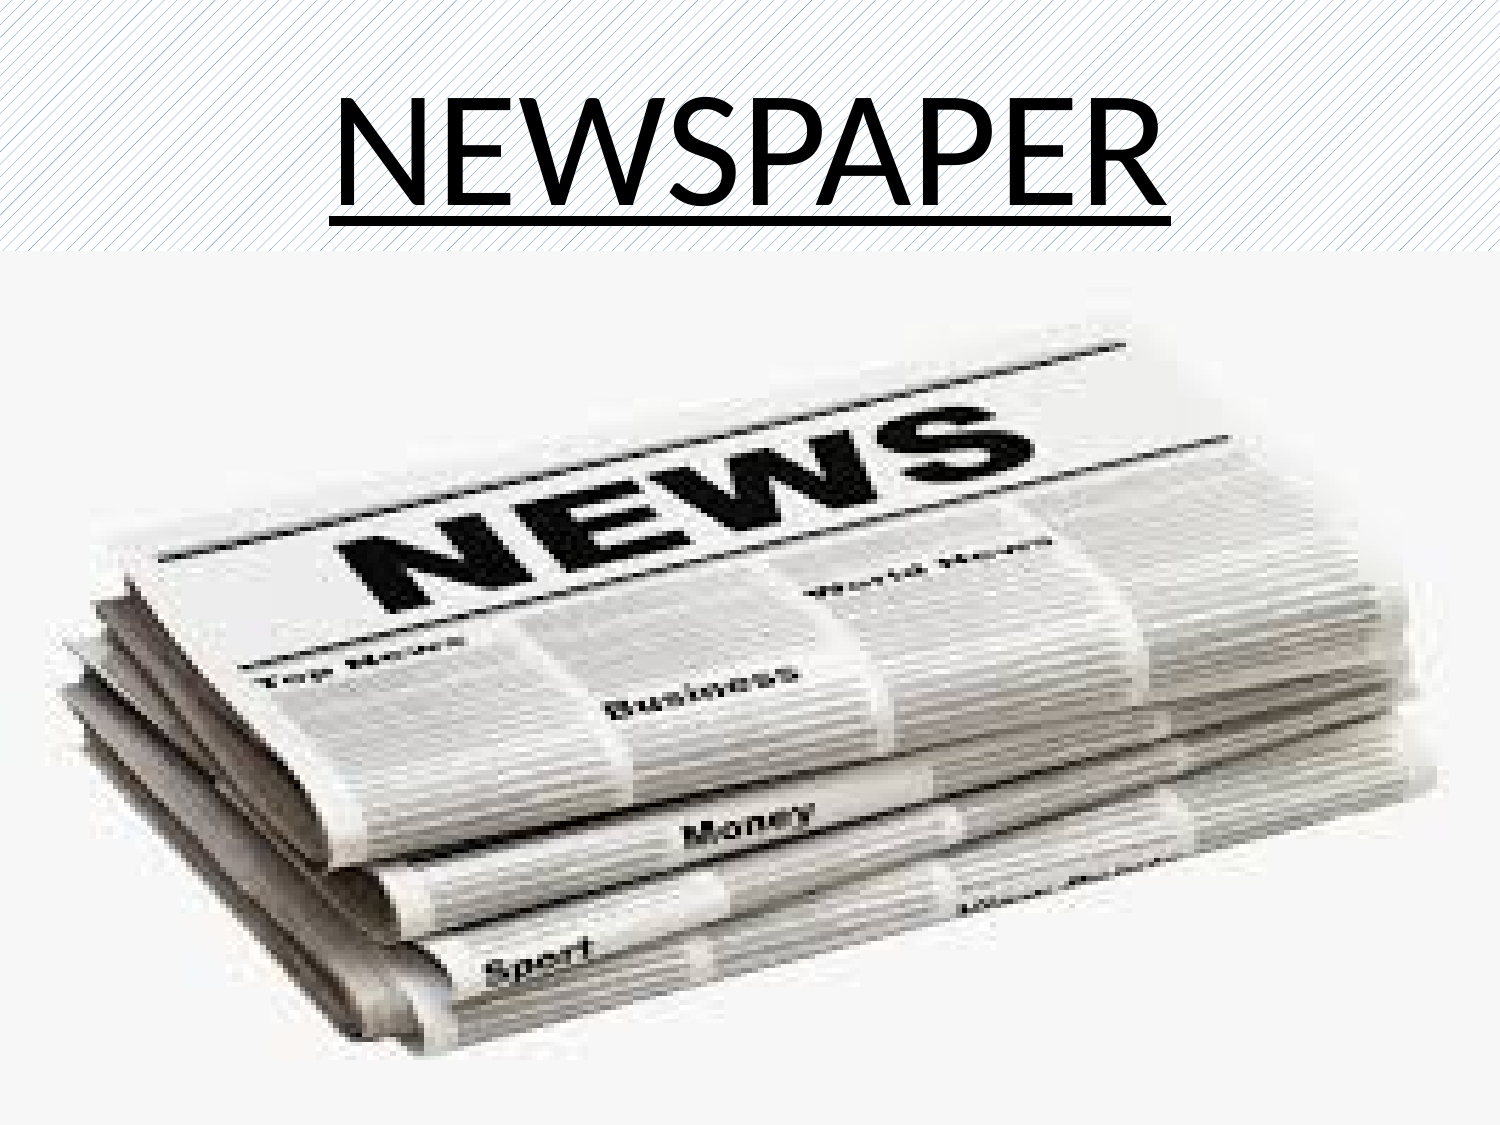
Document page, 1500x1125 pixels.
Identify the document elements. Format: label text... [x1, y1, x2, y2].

title NEWSPAPER [75, 45, 1425, 233]
picture [0, 251, 1500, 1125]
